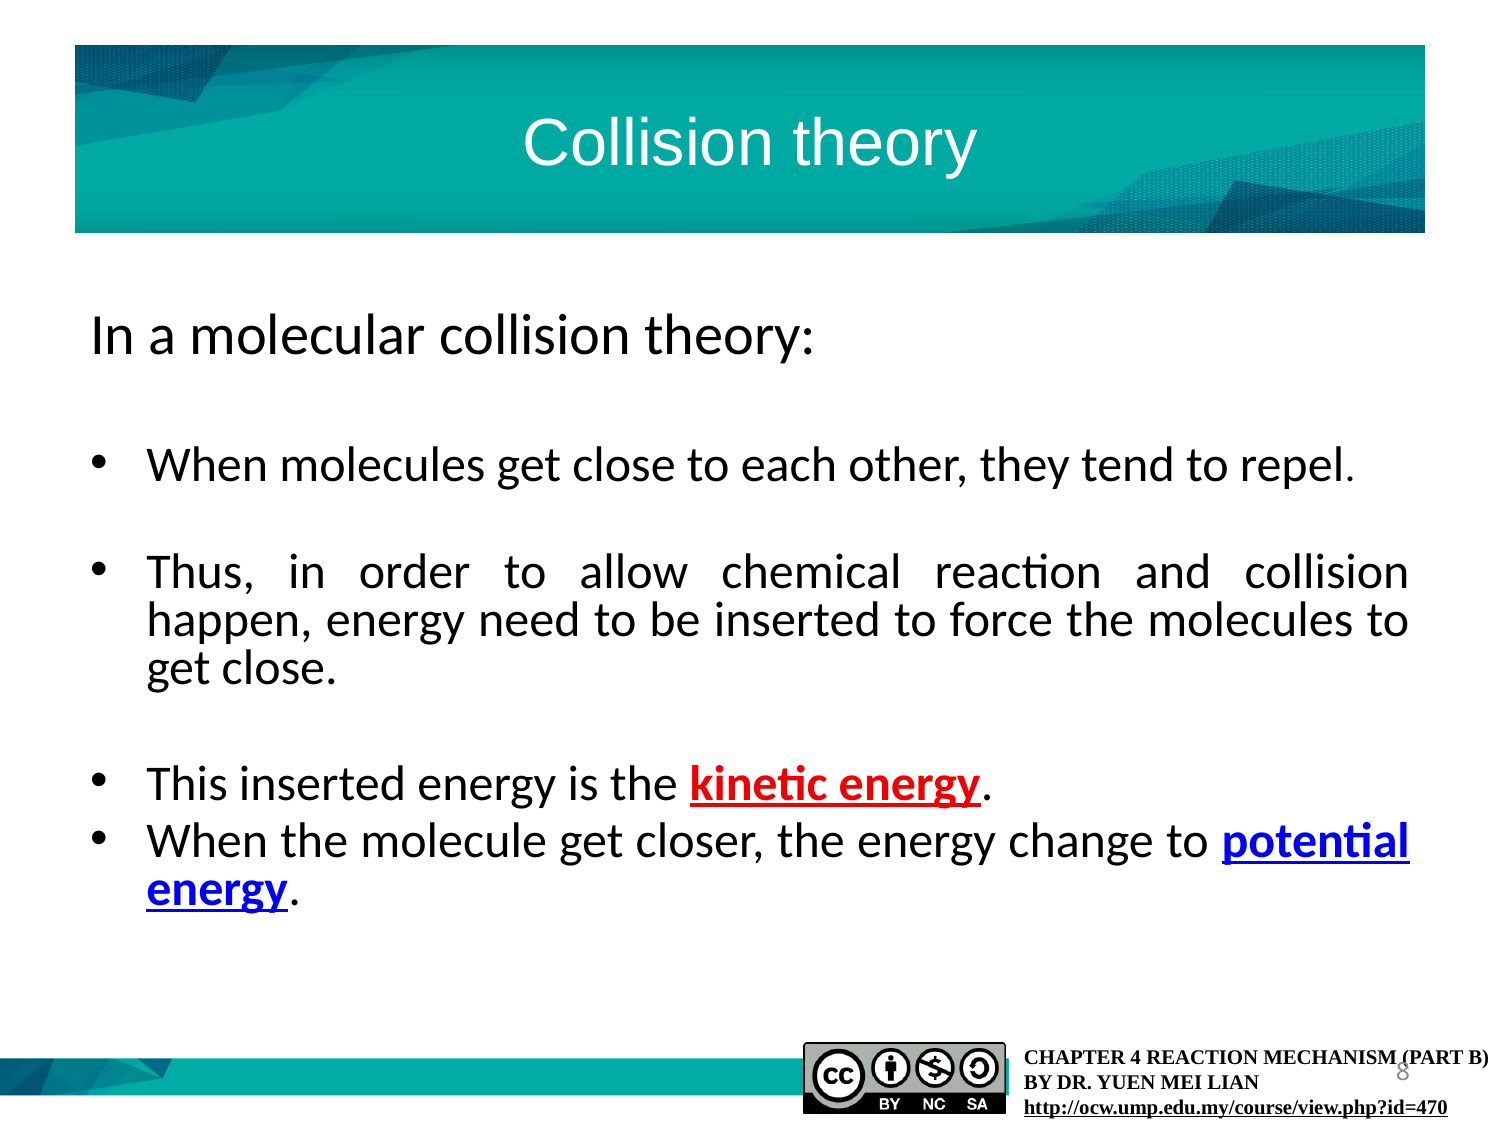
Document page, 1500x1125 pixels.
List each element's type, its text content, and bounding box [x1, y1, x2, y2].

slide_number 8 [1074, 1042, 1425, 1103]
title Collision theory [75, 45, 1425, 233]
picture [0, 0, 1500, 1125]
list In a molecular collision theory: When molecules get close to each other, they tend to repel. Thus, in order to allow chemical reaction and collision happen, energy need to be inserted to force the molecules to get close. This inserted energy is the kinetic energy. When the molecule get closer, the energy change to potential energy. [75, 302, 1425, 950]
